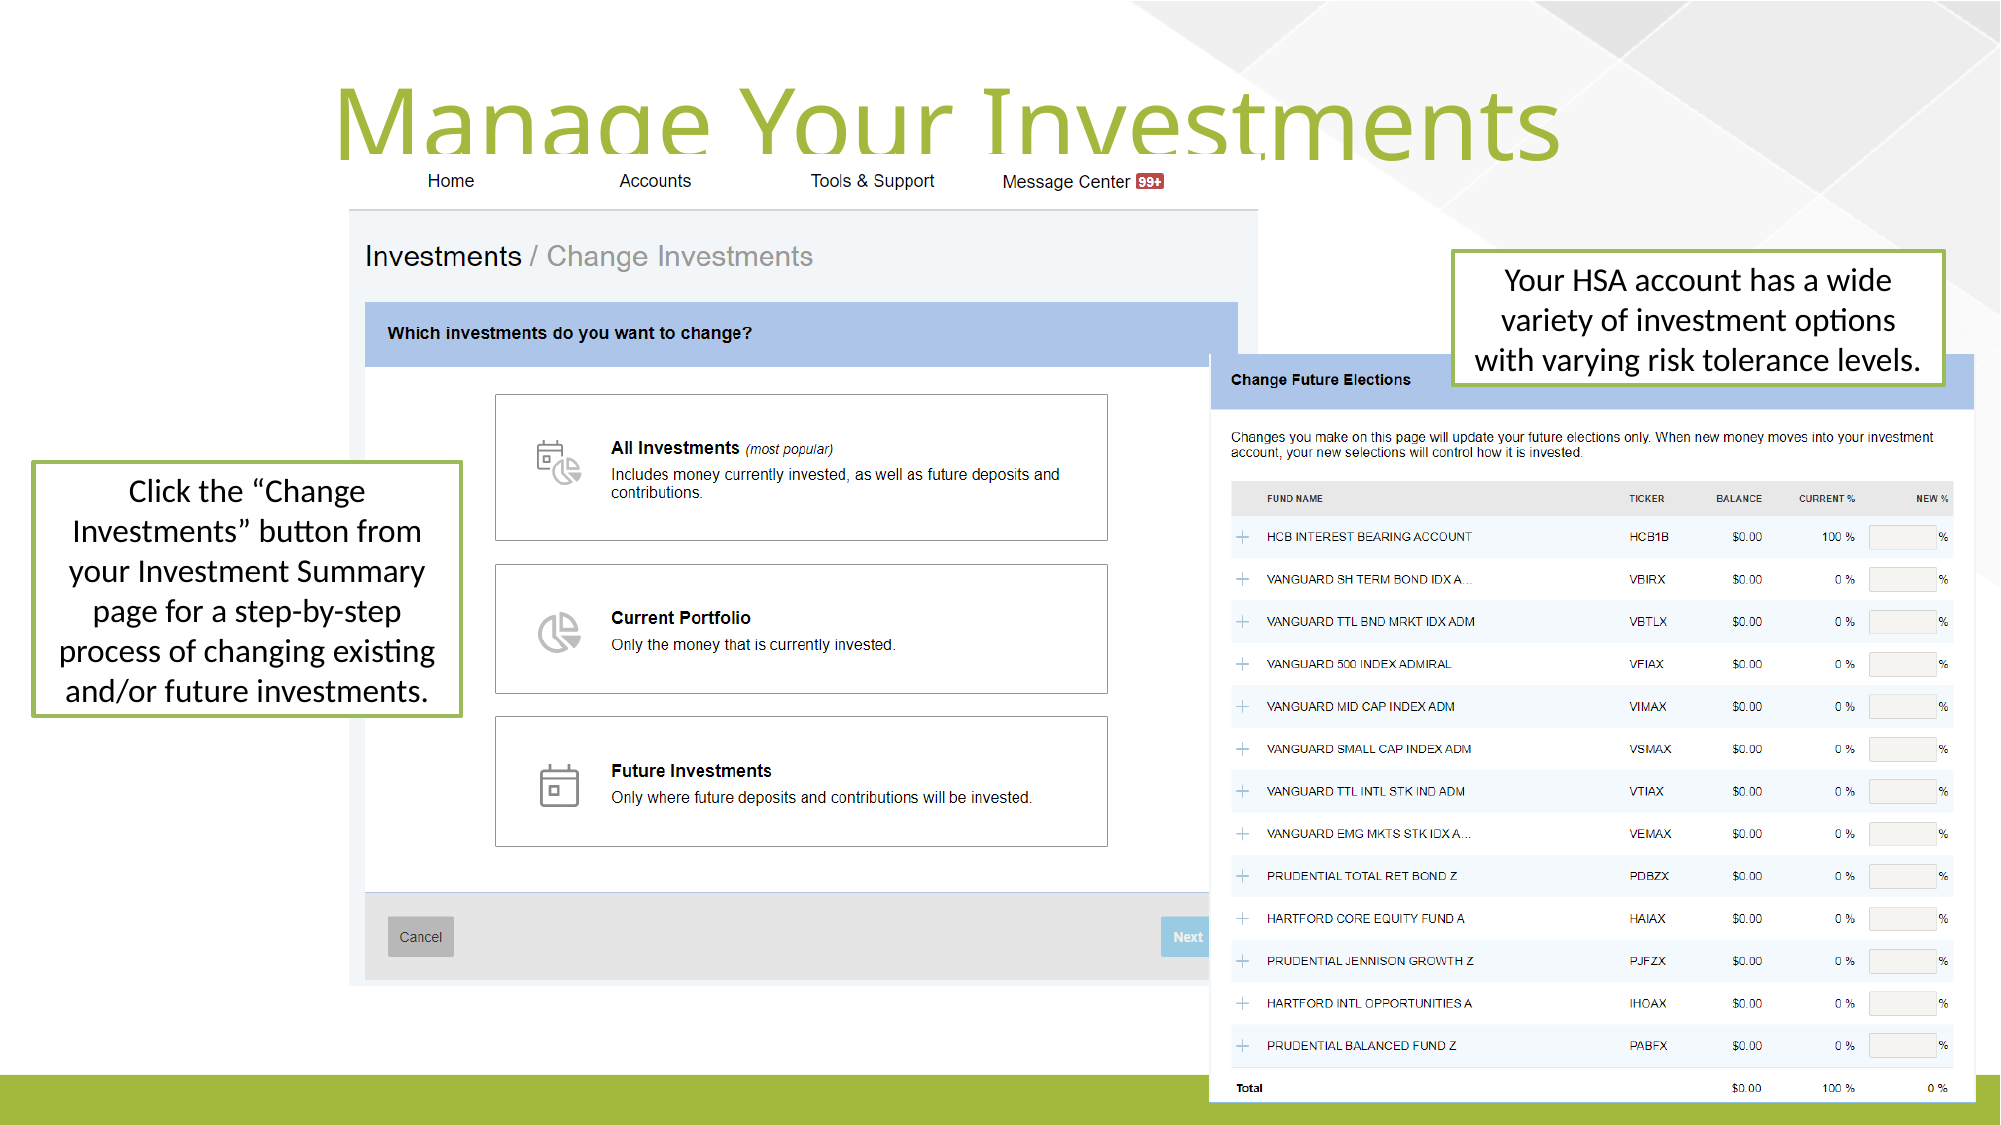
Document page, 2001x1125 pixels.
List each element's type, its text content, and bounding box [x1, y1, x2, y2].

picture [348, 1, 2000, 1103]
text_box Click the “Change Investments” button from your Investment Summary page for a step-by-step process of changing existing and/or future investments. [31, 460, 343, 718]
title Manage Your Investments [316, 26, 1667, 215]
text_box Your HSA account has a wide variety of investment options with varying risk tolerance levels. [1451, 249, 1946, 352]
